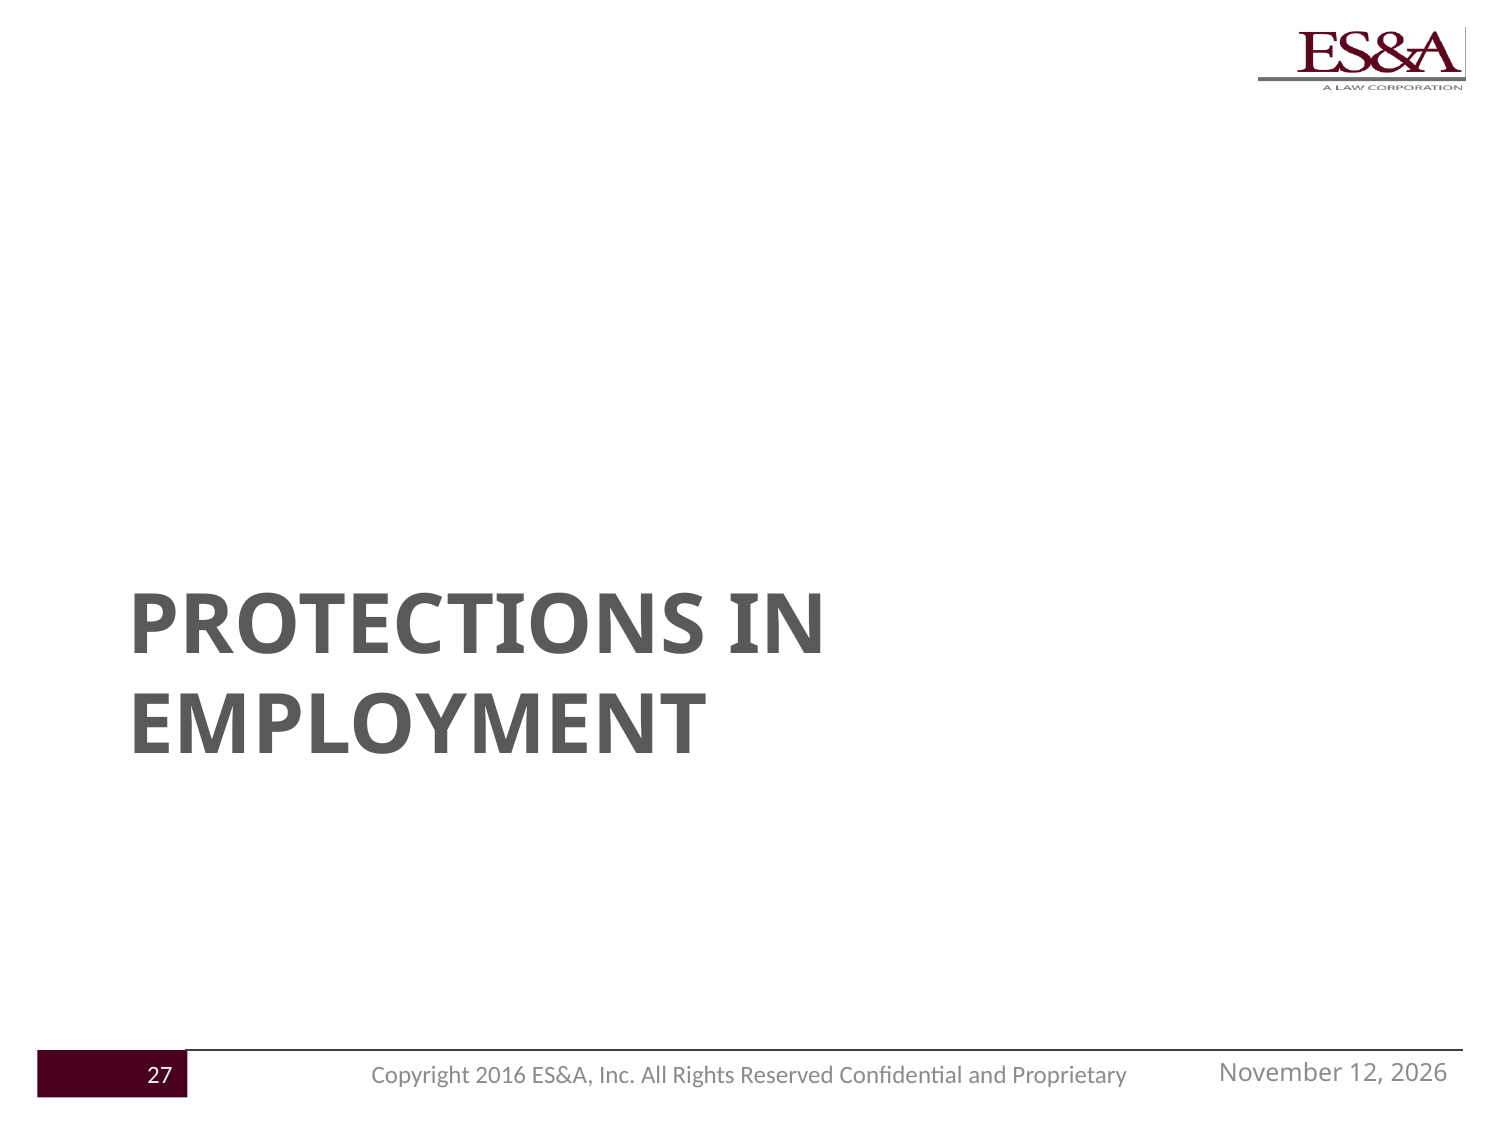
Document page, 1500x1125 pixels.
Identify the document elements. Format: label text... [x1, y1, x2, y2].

title Protections in employment [112, 562, 1050, 786]
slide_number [1150, 1050, 1463, 1098]
picture [1258, 27, 1466, 90]
slide_number 27 [36, 1050, 188, 1098]
footer Copyright 2016 ES&A, Inc. All Rights Reserved Confidential and Proprietary [350, 1050, 1150, 1098]
